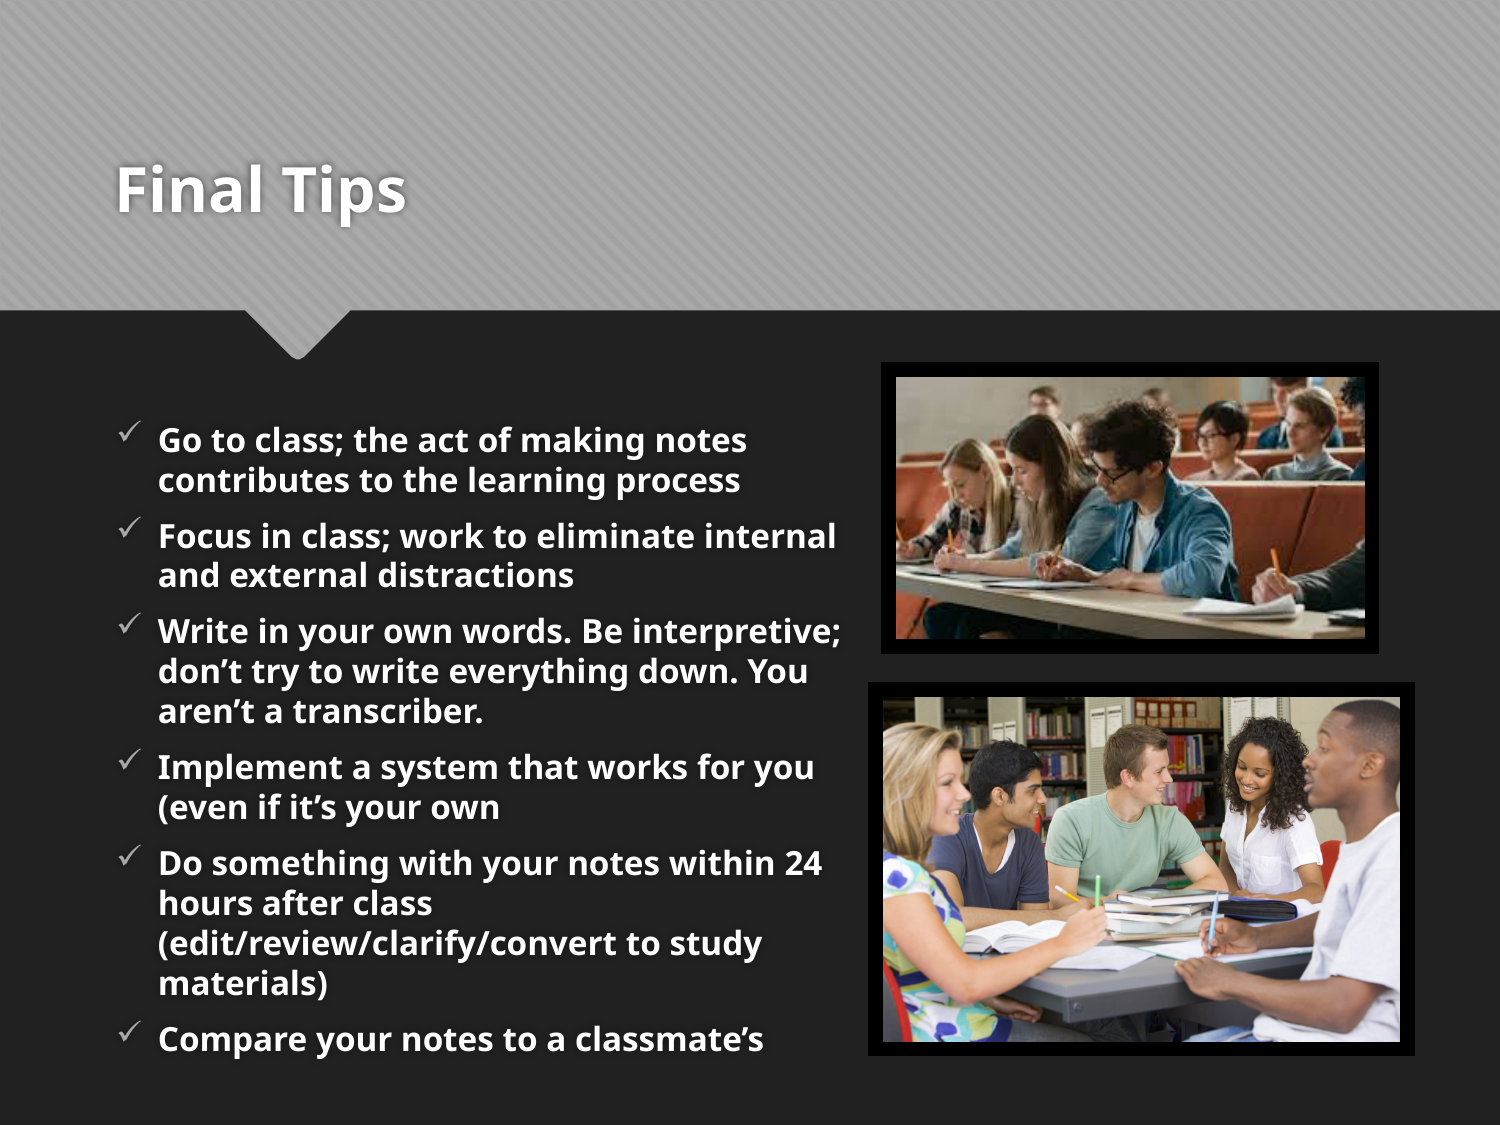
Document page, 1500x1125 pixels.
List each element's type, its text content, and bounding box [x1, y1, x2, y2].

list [882, 696, 1401, 1042]
title Final Tips [99, 73, 1401, 233]
list Go to class; the act of making notes contributes to the learning process Focus in class; work to eliminate internal and external distractions Write in your own words. Be interpretive; don’t try to write everything down. You aren’t a transcriber. Implement a system that works for you (even if it’s your own Do something with your notes within 24 hours after class (edit/review/clarify/convert to study materials) Compare your notes to a classmate’s [100, 364, 858, 1113]
picture [895, 376, 1365, 640]
